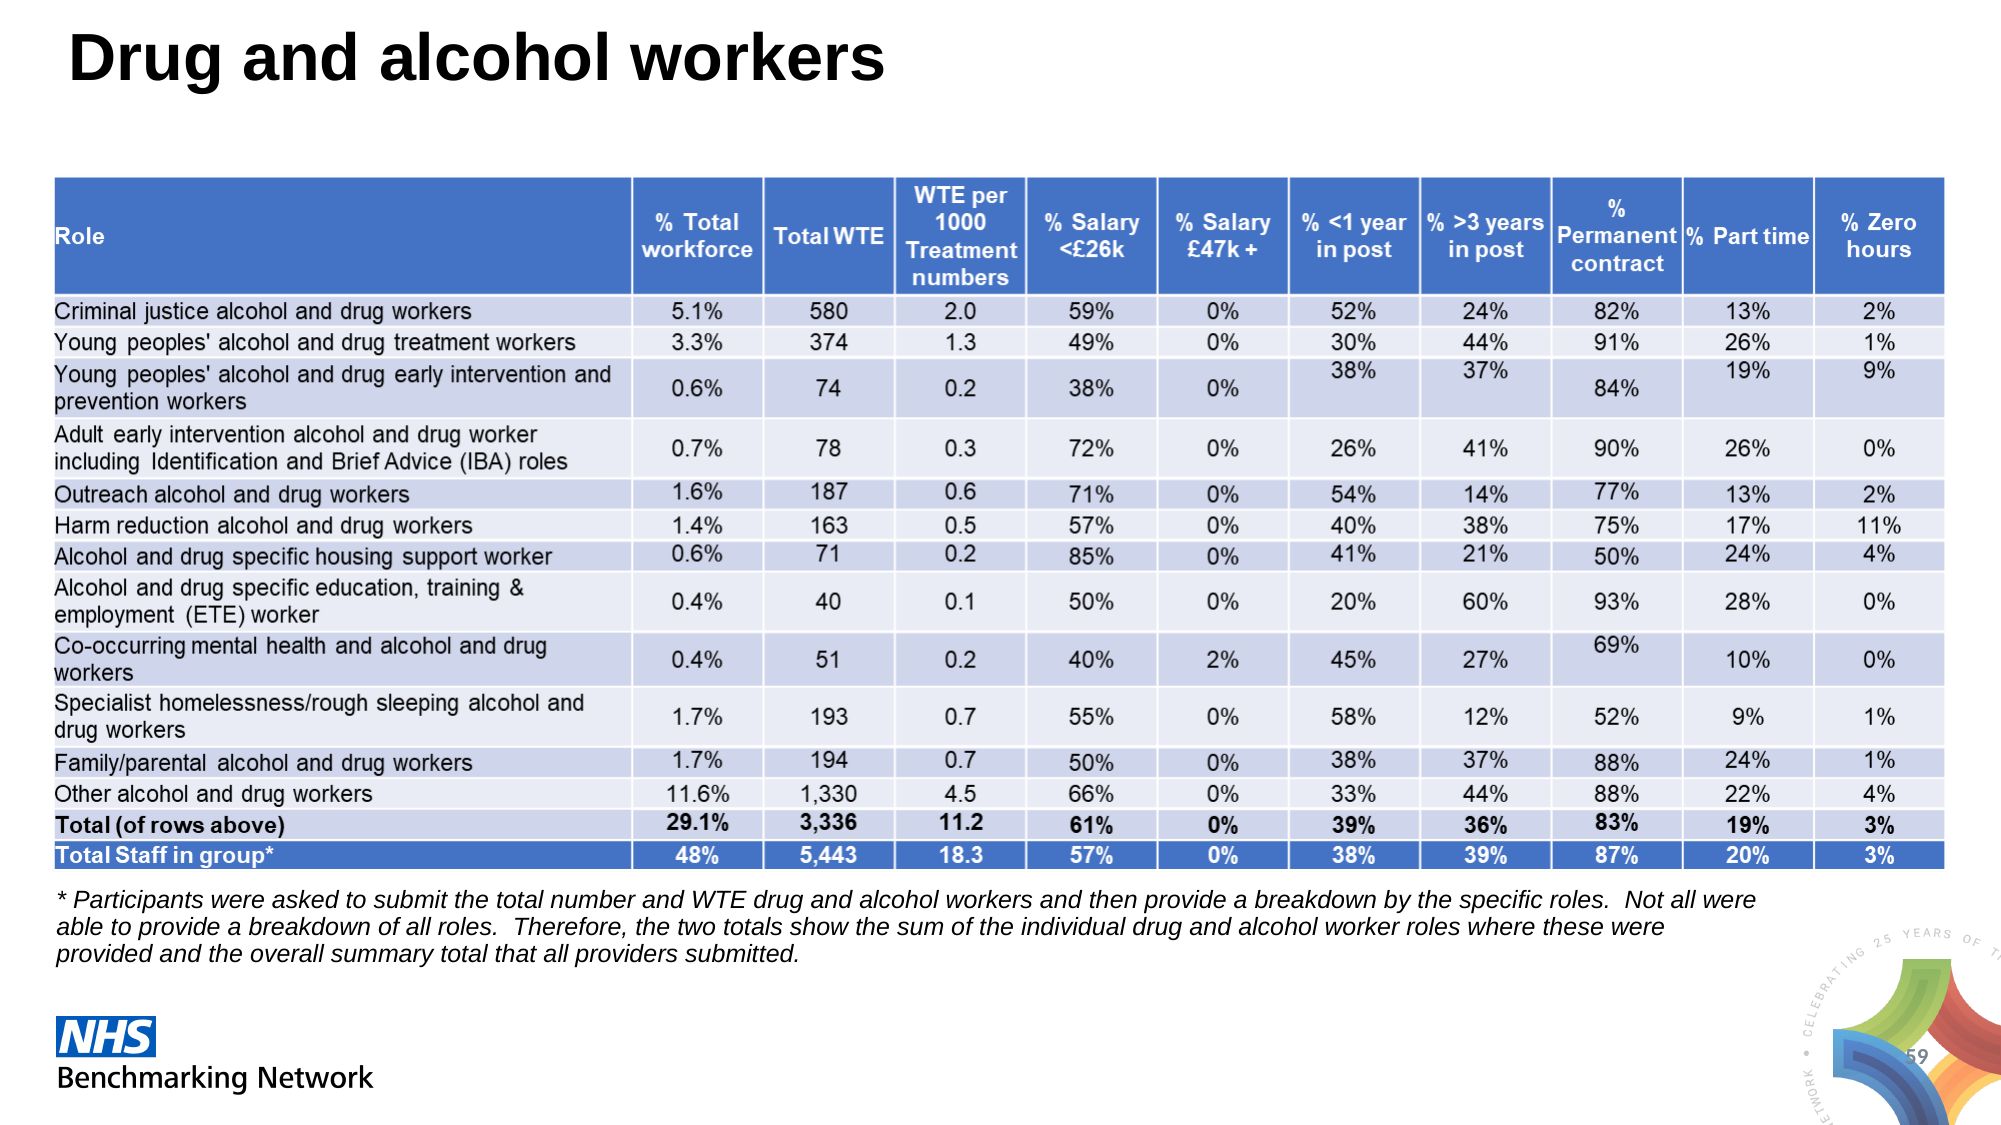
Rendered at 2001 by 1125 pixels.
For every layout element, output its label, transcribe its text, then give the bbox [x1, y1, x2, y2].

text_box This analysis is based on headcount. The chart below shows that individuals who have been in post for less than one year make up the highest proportion of staff overall, with the voluntary sector reporting the highest rate at 40%. LA-delivered treatment staff have the lowest percentage of staff that have been in post for less than a year at 17%. The table to the right shows the profile of time in post by staff group. Service managers & administrators, nurses, psychiatry staff and other doctors report the highest percentage of staff in post for more than 5 years, all above 30%. The table below the chart shows the number of responses received in relation to time in post. [1803, 928, 2001, 1125]
text_box * Participants were asked to submit the total number and WTE drug and alcohol workers and then provide a breakdown by the specific roles. Not all were able to provide a breakdown of all roles. Therefore, the two totals show the sum of the individual drug and alcohol worker roles where these were provided and the overall summary total that all providers submitted. [41, 879, 1783, 980]
slide_number 59 [1589, 1025, 1944, 1086]
picture [52, 173, 1948, 884]
title Drug and alcohol workers [53, 0, 1944, 118]
picture [56, 1016, 374, 1095]
